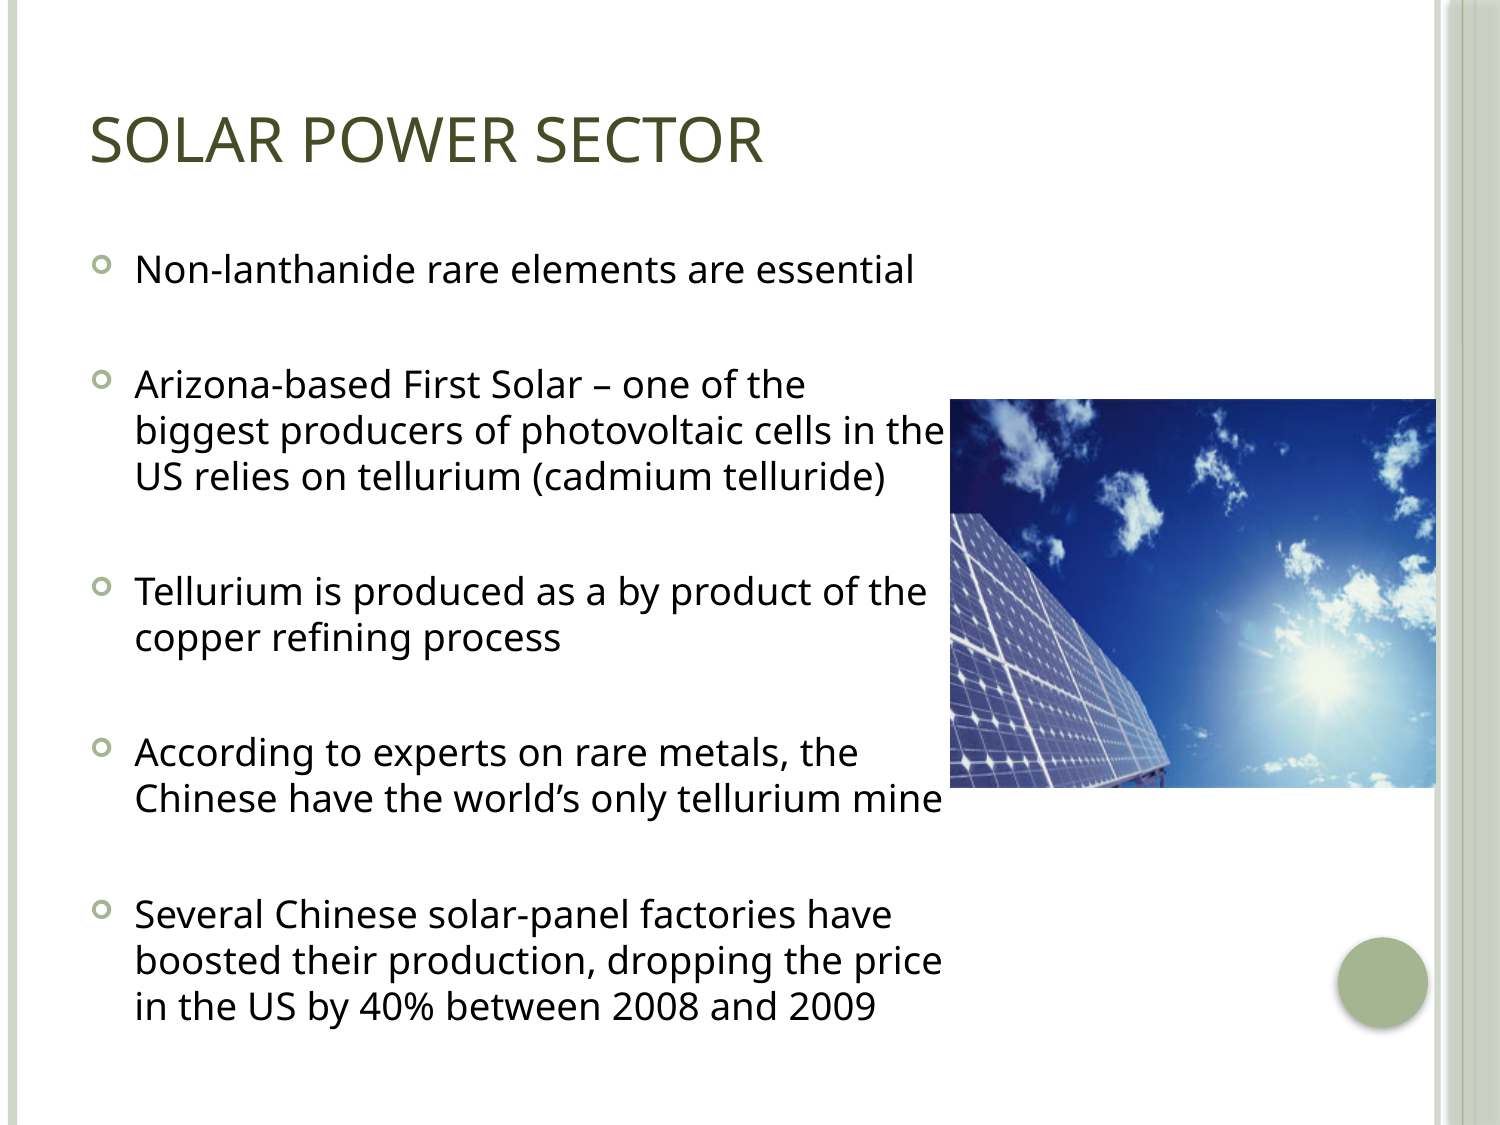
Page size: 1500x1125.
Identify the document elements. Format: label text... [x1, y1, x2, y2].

list Non-lanthanide rare elements are essential Arizona-based First Solar – one of the biggest producers of photovoltaic cells in the US relies on tellurium (cadmium telluride) Tellurium is produced as a by product of the copper refining process According to experts on rare metals, the Chinese have the world’s only tellurium mine Several Chinese solar-panel factories have boosted their production, dropping the price in the US by 40% between 2008 and 2009 [75, 237, 963, 1063]
picture [949, 399, 1436, 788]
title Solar Power Sector [75, 75, 1300, 183]
